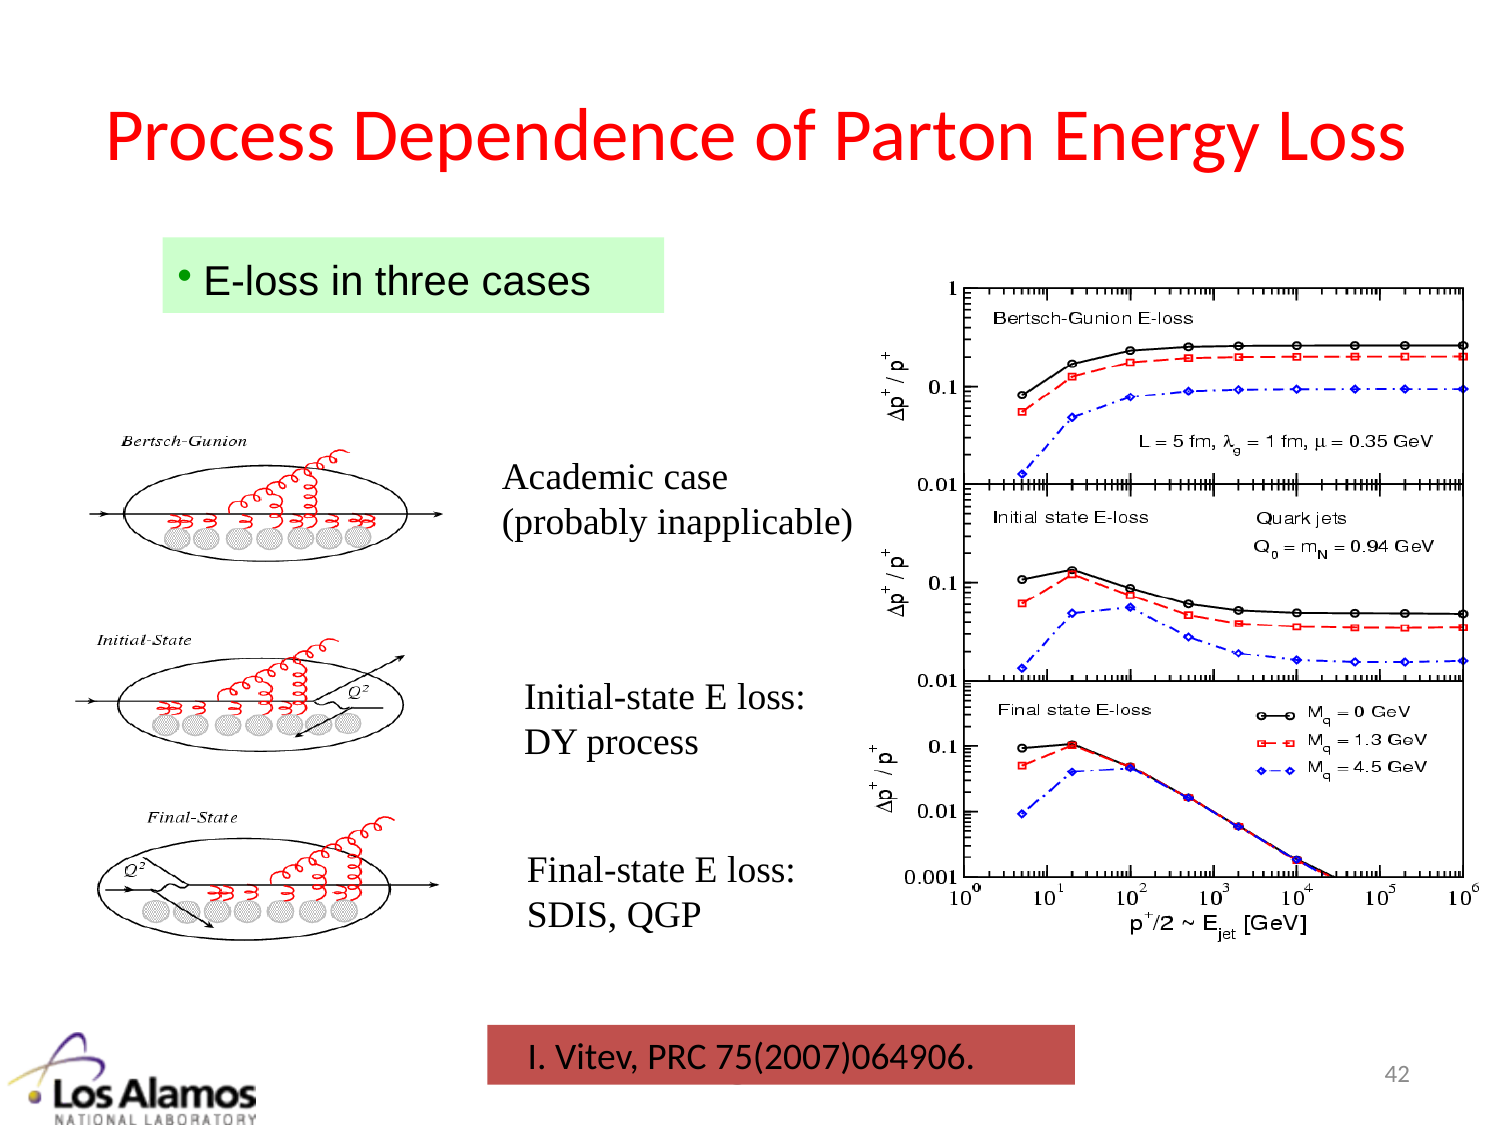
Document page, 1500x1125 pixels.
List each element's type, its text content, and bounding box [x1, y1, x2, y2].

text_box I. Vitev, PRC 75(2007)064906. [487, 1024, 1075, 1085]
title Process Dependence of Parton Energy Loss [50, 77, 1464, 281]
text_box E-loss in three cases [162, 237, 665, 313]
footer M. Liu @GHP2011 [512, 1042, 988, 1103]
picture [62, 778, 466, 963]
text_box [292, 1001, 1085, 1125]
text_box Academic case (probably inapplicable)‏ [487, 444, 862, 551]
picture [49, 599, 436, 774]
text_box Initial-state E loss: DY process [509, 664, 822, 770]
slide_number 42 [1085, 1042, 1425, 1103]
text_box Final-state E loss: SDIS, QGP [512, 837, 812, 943]
picture [62, 409, 474, 588]
picture [867, 279, 1483, 943]
picture [0, 1032, 256, 1125]
